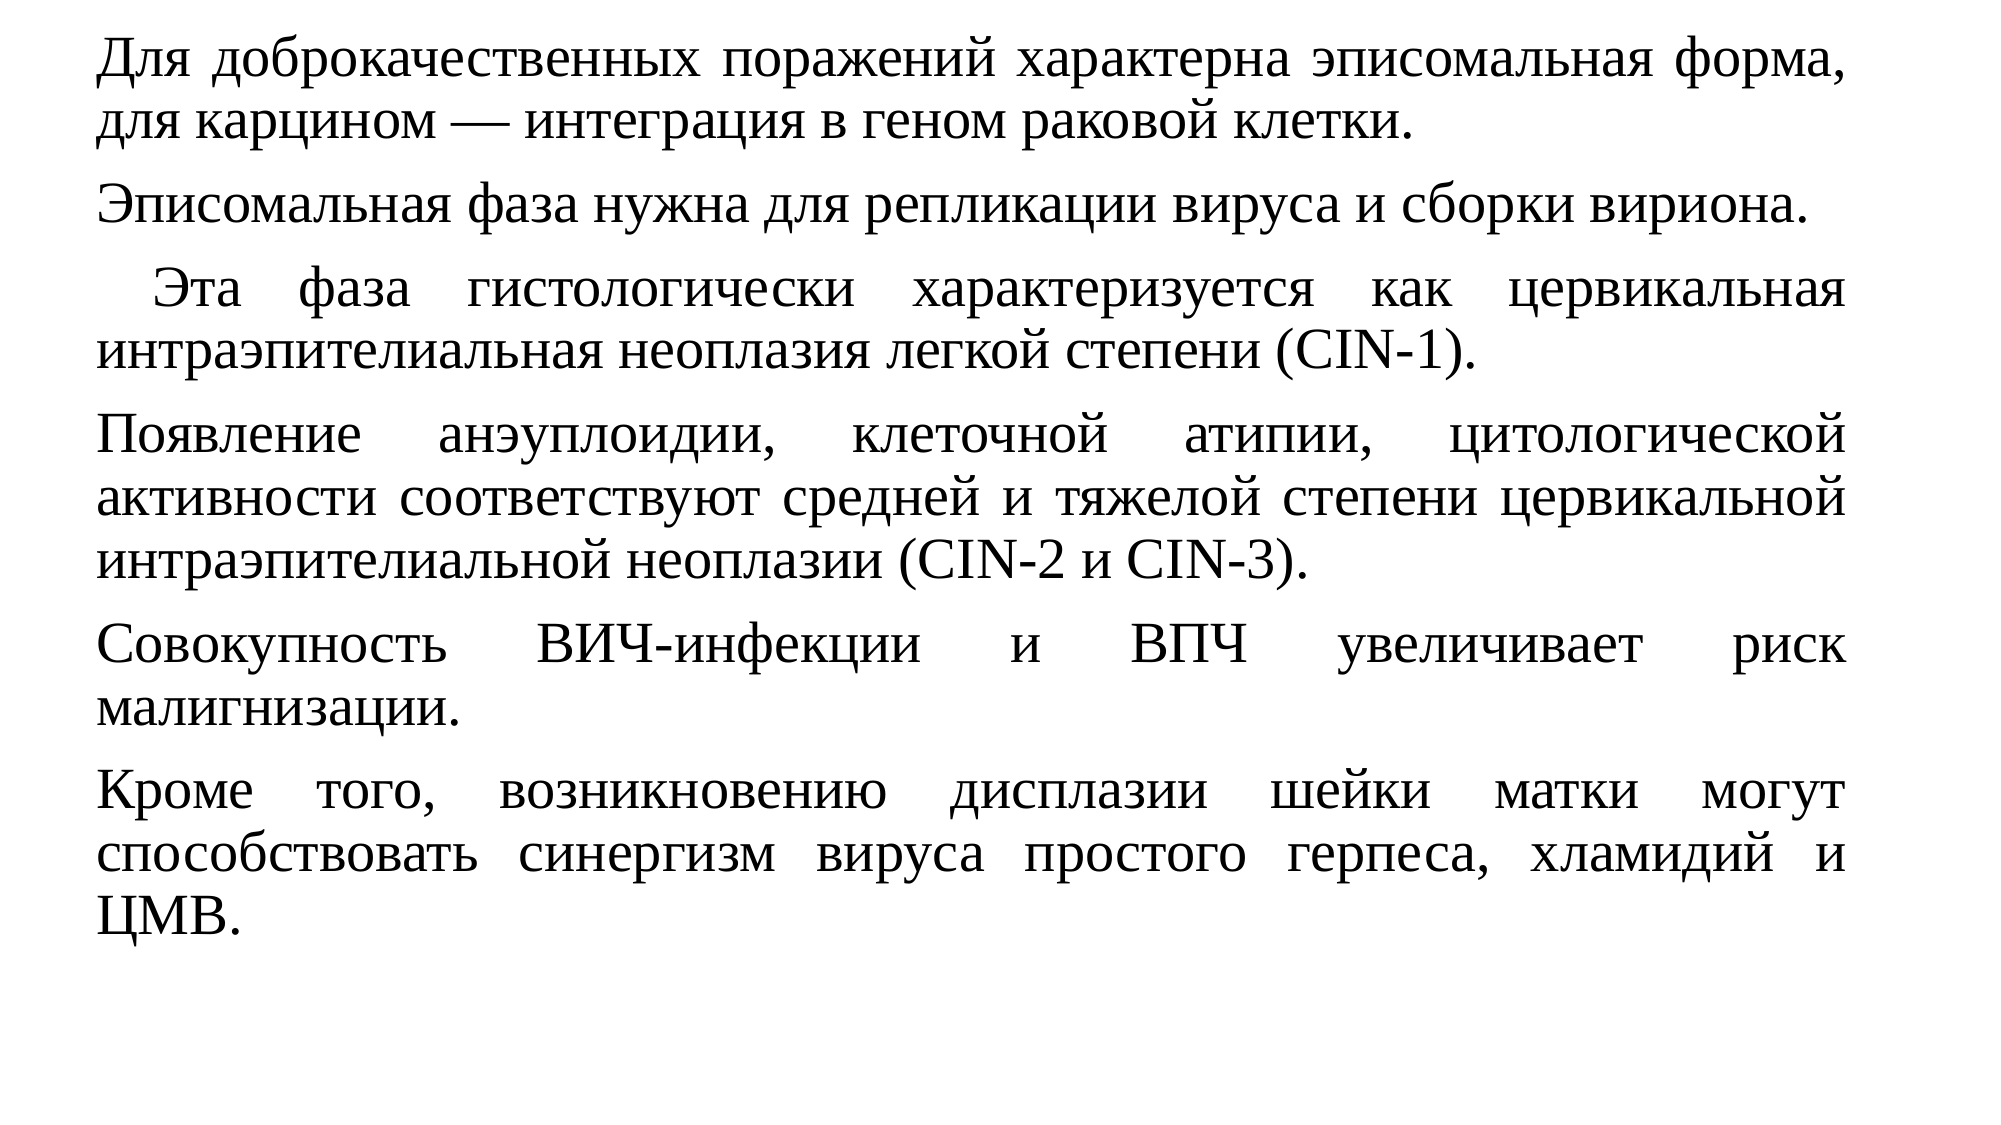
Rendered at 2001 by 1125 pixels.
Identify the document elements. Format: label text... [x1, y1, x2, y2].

list Для доброкачественных поражений характерна эписомальная форма, для карцином — интеграция в геном раковой клетки. Эписомальная фаза нужна для репликации вируса и сборки вириона. Эта фаза гистологически характеризуется как цервикальная интраэпителиальная неоплазия легкой степени (CIN-1). Появление анэуплоидии, клеточной атипии, цитологической активности соответствуют средней и тяжелой степени цервикальной интраэпителиальной неоплазии (CIN-2 и CIN-3). Совокупность ВИЧ-инфекции и ВПЧ увеличивает риск малигнизации. Кроме того, возникновению дисплазии шейки матки могут способствовать синергизм вируса простого герпеса, хламидий и ЦМВ. [81, 18, 1863, 1014]
